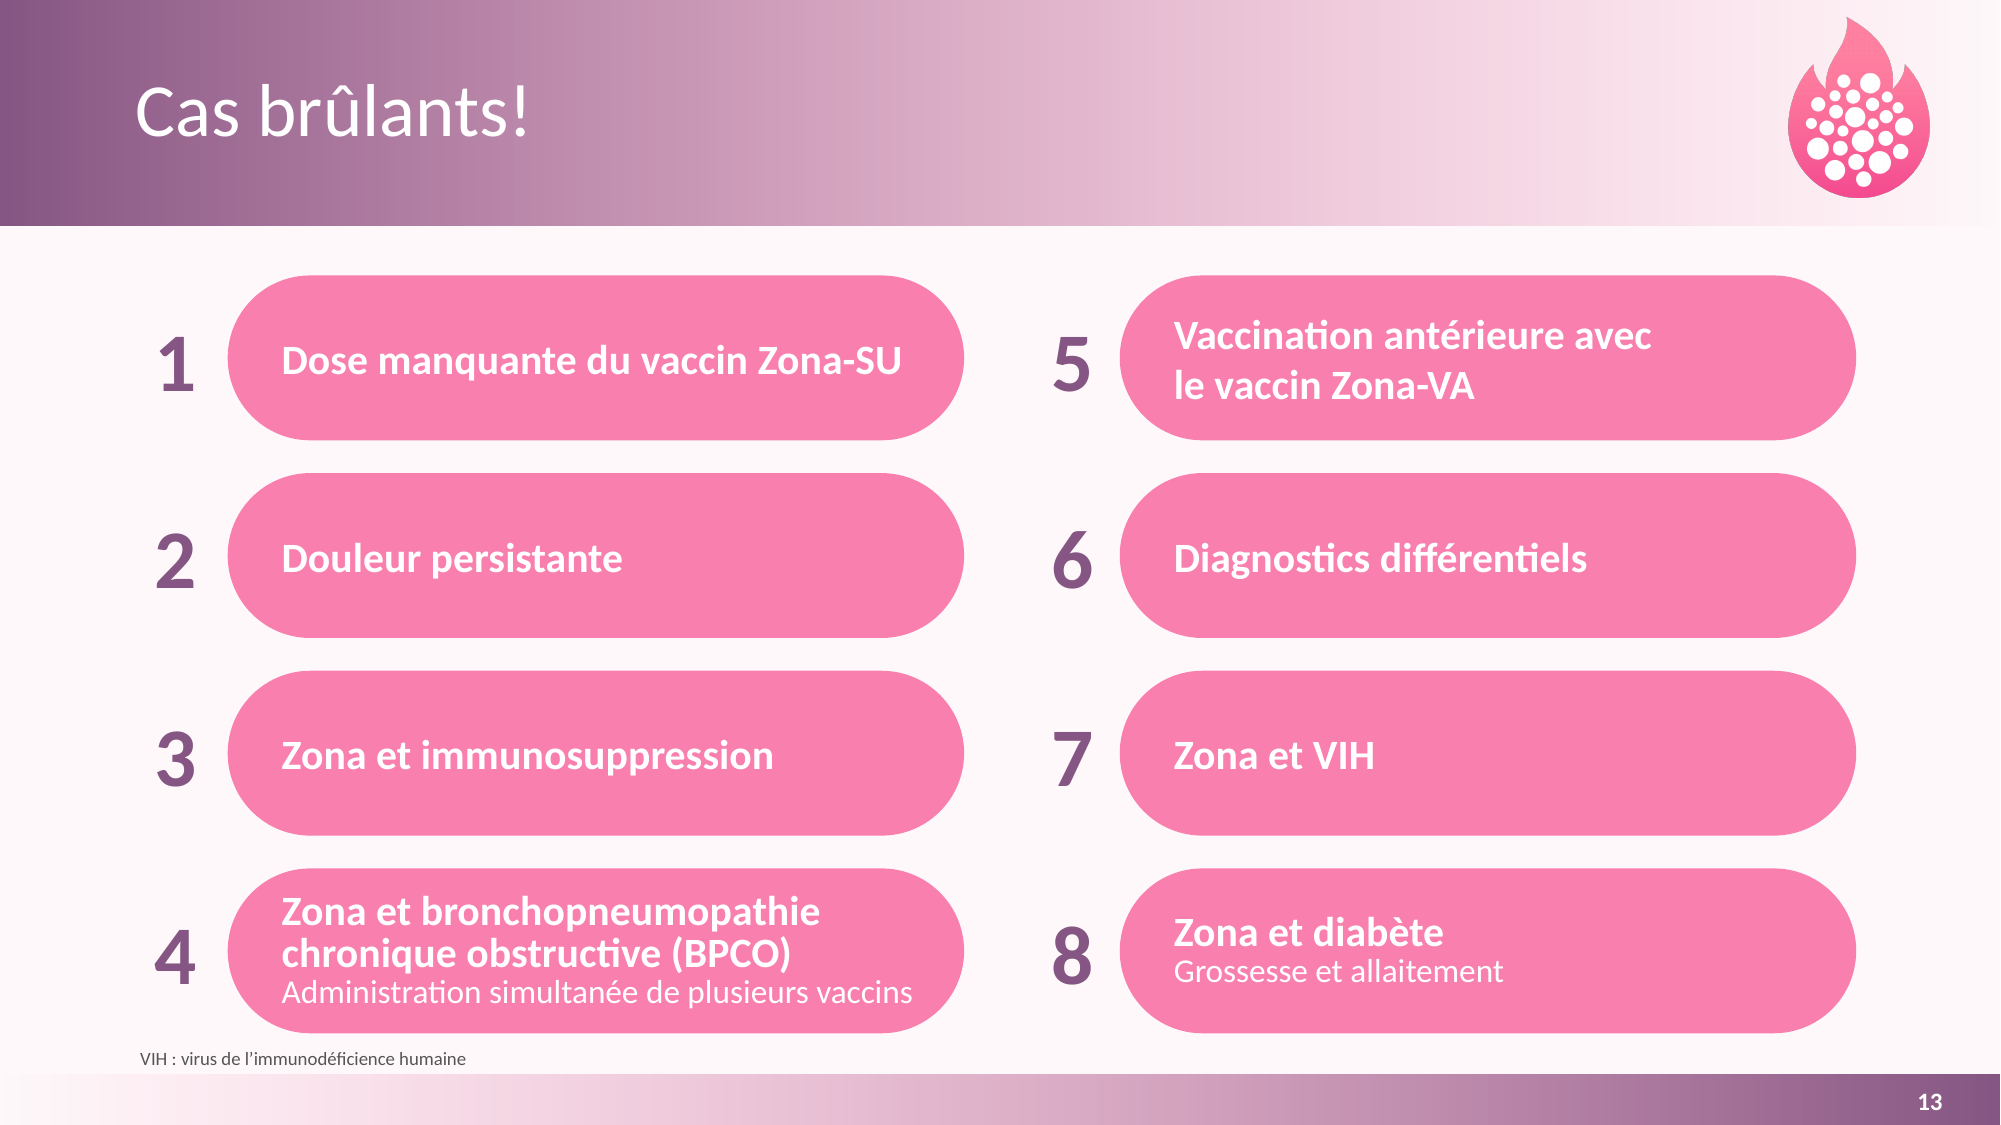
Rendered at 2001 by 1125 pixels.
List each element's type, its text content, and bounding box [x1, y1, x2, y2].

text_box Zona et bronchopneumopathie chronique obstructive (BPCO) Administration simultanée de plusieurs vaccins [226, 867, 966, 977]
title Cas brûlants! [120, 26, 1841, 199]
footer VIH : virus de l’immunodéficience humaine [125, 977, 1876, 1078]
text_box 6 [1036, 498, 1109, 613]
text_box 2 [139, 498, 212, 613]
text_box 1 [139, 300, 212, 416]
text_box 4 [139, 893, 212, 977]
text_box Dose manquante du vaccin Zona-SU [226, 274, 966, 442]
text_box Douleur persistante [226, 472, 966, 640]
picture [1788, 17, 1930, 198]
text_box 3 [139, 695, 212, 811]
text_box Zona et VIH [1118, 669, 1858, 837]
text_box 5 [1036, 300, 1109, 416]
text_box 8 [1036, 893, 1109, 977]
slide_number 13 [1860, 1074, 2000, 1125]
text_box Vaccination antérieure avec le vaccin Zona-VA [1118, 274, 1858, 442]
text_box Zona et diabète Grossesse et allaitement [1118, 867, 1858, 977]
text_box Zona et immunosuppression [226, 669, 966, 837]
text_box Diagnostics différentiels [1118, 472, 1858, 640]
text_box 7 [1036, 695, 1109, 811]
